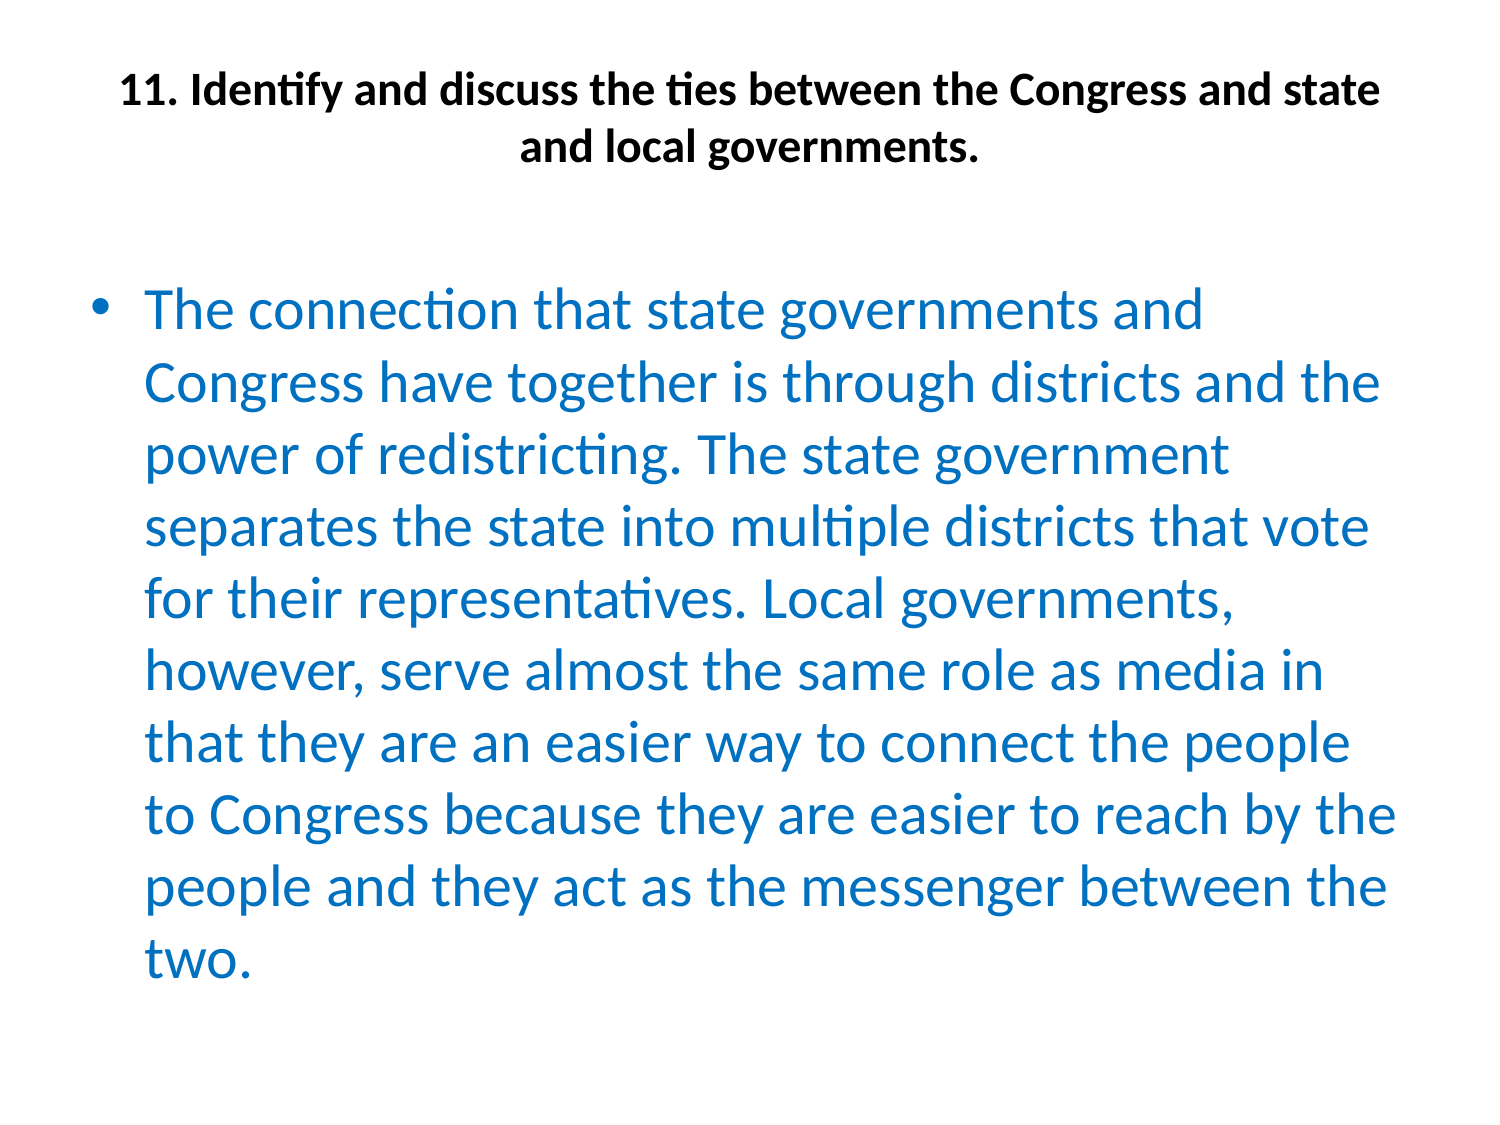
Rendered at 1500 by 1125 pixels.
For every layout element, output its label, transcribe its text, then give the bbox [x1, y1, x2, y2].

list The connection that state governments and Congress have together is through districts and the power of redistricting. The state government separates the state into multiple districts that vote for their representatives. Local governments, however, serve almost the same role as media in that they are an easier way to connect the people to Congress because they are easier to reach by the people and they act as the messenger between the two. [75, 262, 1425, 1005]
title 11. Identify and discuss the ties between the Congress and state and local governments. [75, 50, 1425, 238]
